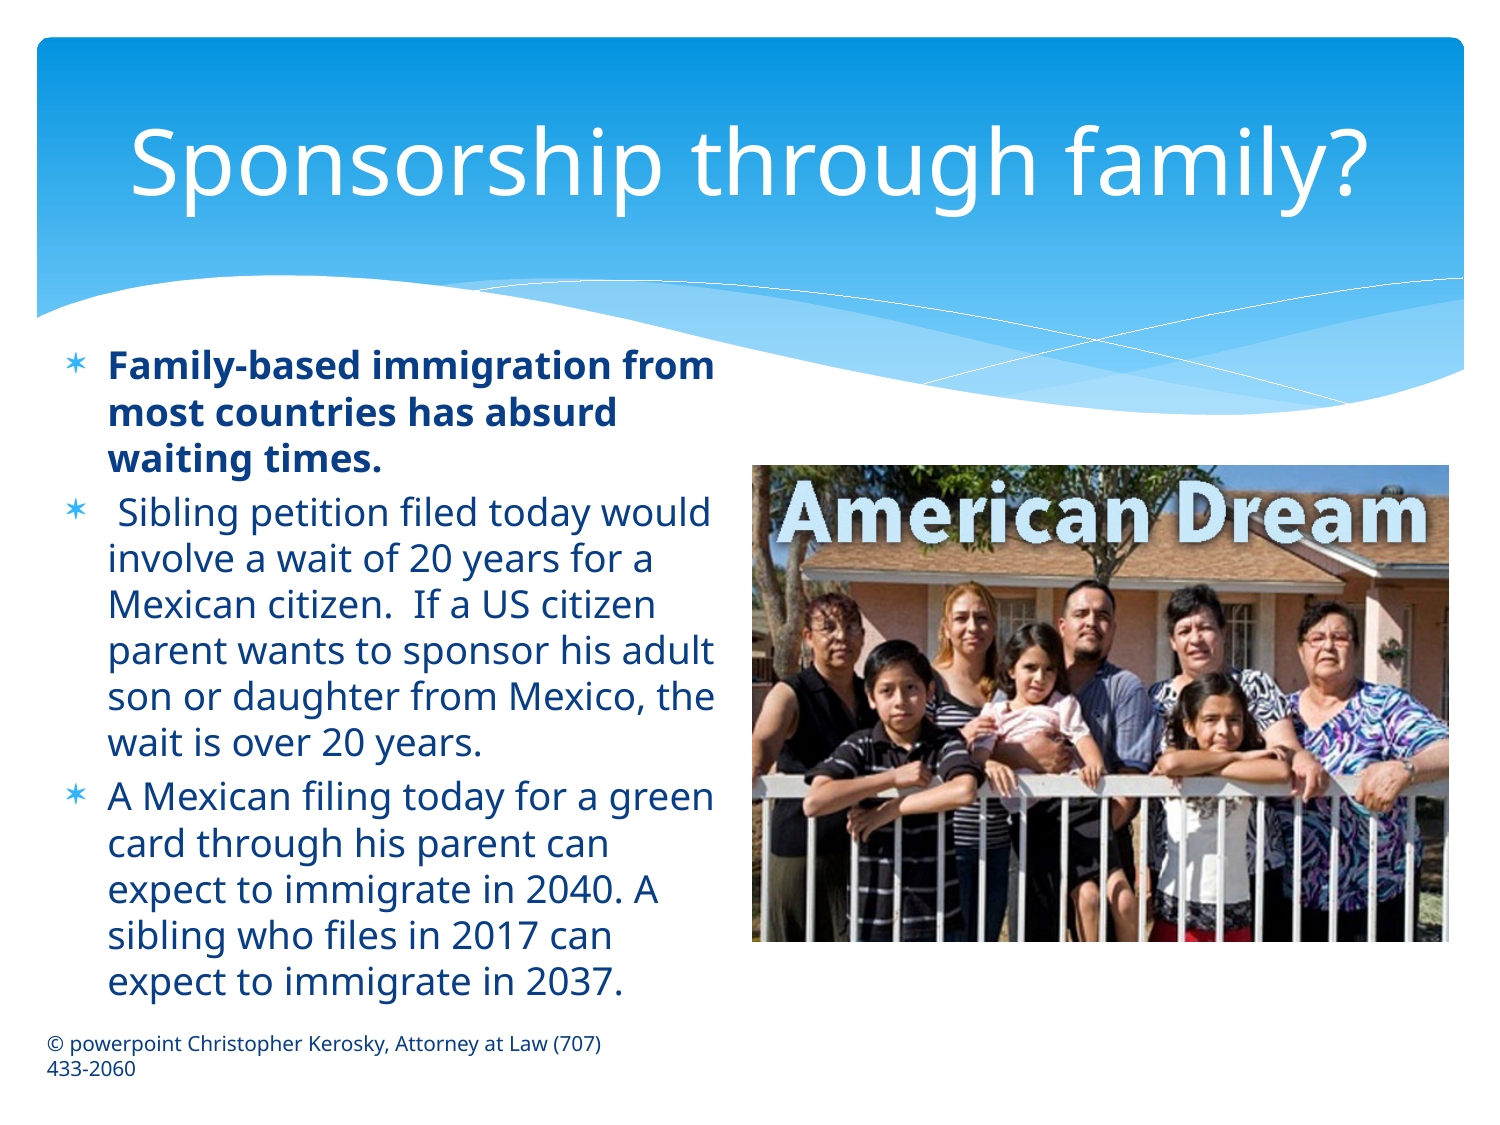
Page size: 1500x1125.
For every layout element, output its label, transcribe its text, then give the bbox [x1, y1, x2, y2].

title Sponsorship through family? [75, 55, 1425, 261]
footer © powerpoint Christopher Kerosky, Attorney at Law (707) 433-2060 [31, 1025, 653, 1086]
picture [752, 464, 1449, 943]
list Family-based immigration from most countries has absurd waiting times. Sibling petition filed today would involve a wait of 20 years for a Mexican citizen. If a US citizen parent wants to sponsor his adult son or daughter from Mexico, the wait is over 20 years. A Mexican filing today for a green card through his parent can expect to immigrate in 2040. A sibling who files in 2017 can expect to immigrate in 2037. [51, 333, 736, 1048]
